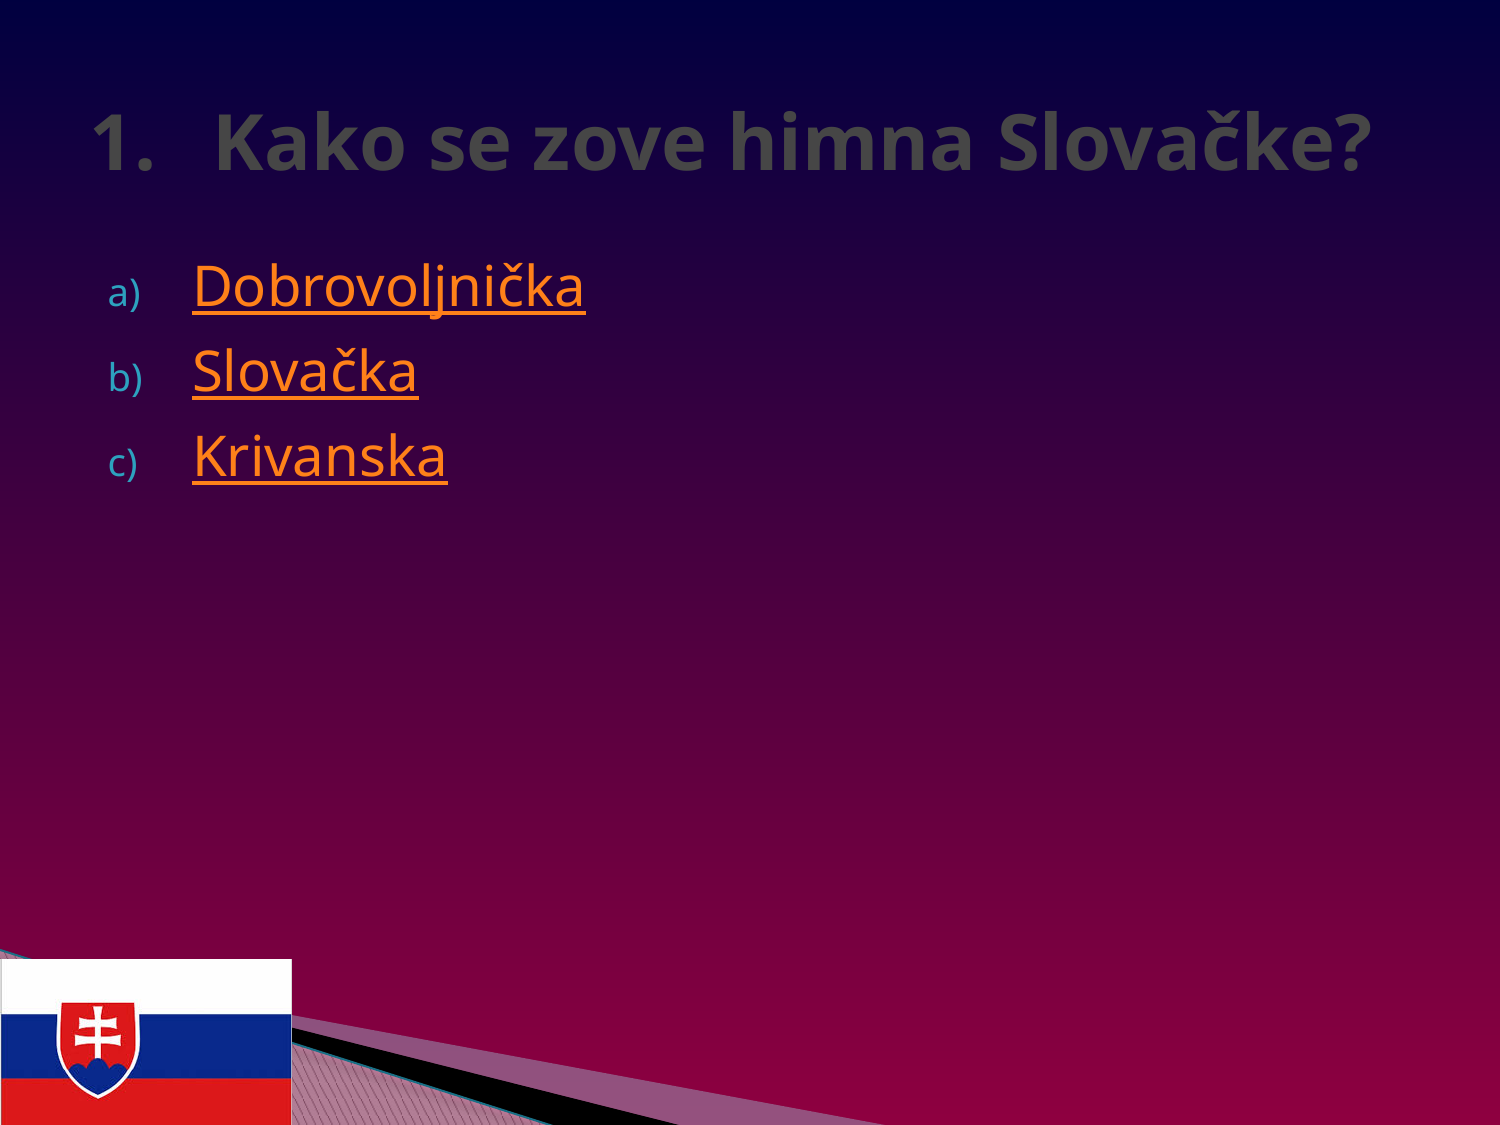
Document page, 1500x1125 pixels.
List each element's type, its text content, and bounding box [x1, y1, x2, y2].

title Kako se zove himna Slovačke? [75, 45, 1425, 233]
picture [0, 959, 292, 1125]
list Dobrovoljnička Slovačka Krivanska [75, 243, 1425, 986]
